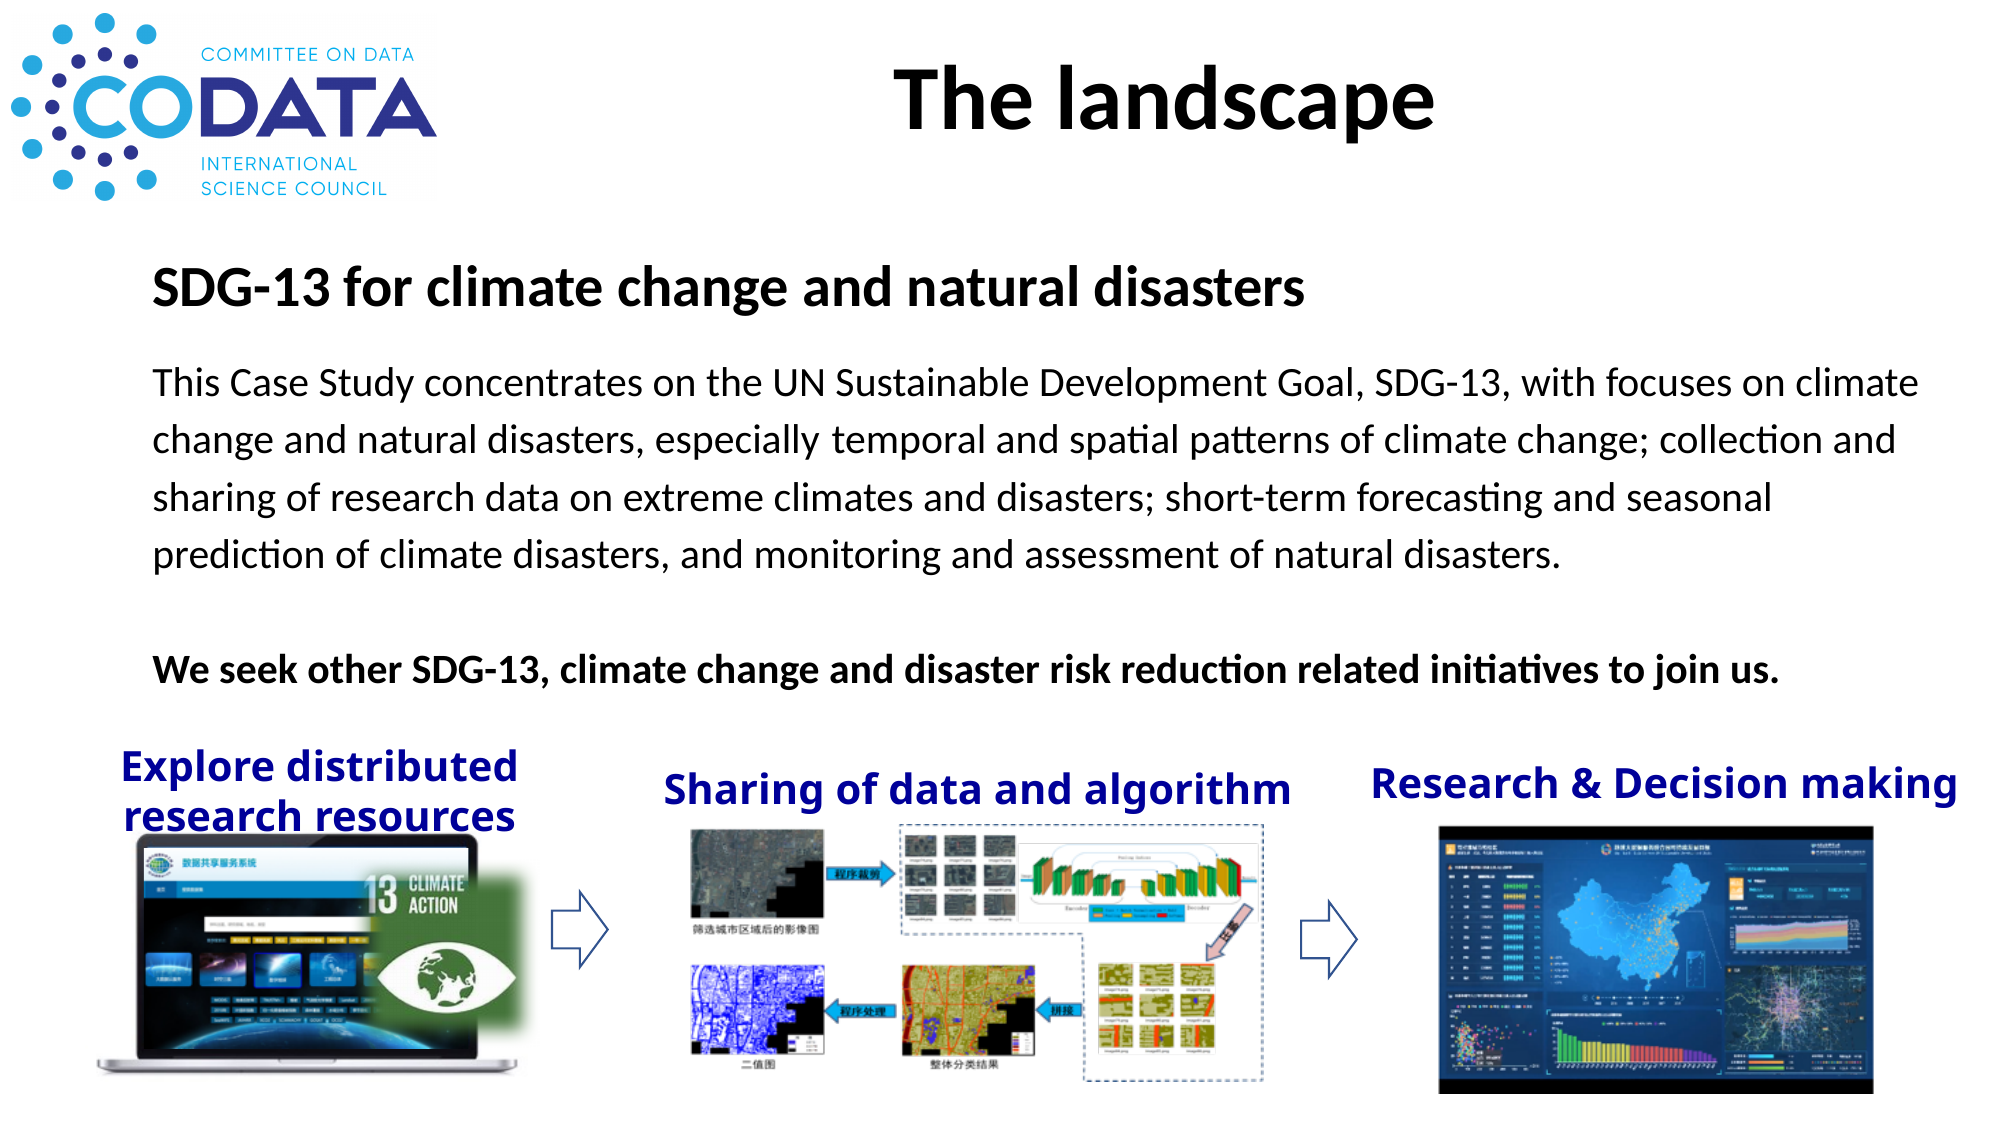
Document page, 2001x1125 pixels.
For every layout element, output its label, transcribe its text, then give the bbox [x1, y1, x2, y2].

picture [11, 13, 437, 201]
picture [1429, 817, 1882, 1094]
picture [350, 858, 540, 1048]
text_box [1301, 901, 1357, 978]
text_box Explore distributed research resources [70, 731, 569, 847]
title The landscape [468, 2, 1863, 197]
text_box SDG-13 for climate change and natural disasters [137, 240, 1902, 326]
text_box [85, 820, 538, 1082]
text_box [551, 891, 608, 968]
picture [685, 824, 1264, 1082]
text_box Research & Decision making [1324, 748, 2000, 814]
text_box This Case Study concentrates on the UN Sustainable Development Goal, SDG-13, with focuses on climate change and natural disasters, especially temporal and spatial patterns of climate change; collection and sharing of research data on extreme climates and disasters; short-term forecasting and seasonal prediction of climate disasters, and monitoring and assessment of natural disasters. We seek other SDG-13, climate change and disaster risk reduction related initiatives to join us. [137, 339, 1939, 700]
text_box Sharing of data and algorithm [642, 754, 1325, 820]
